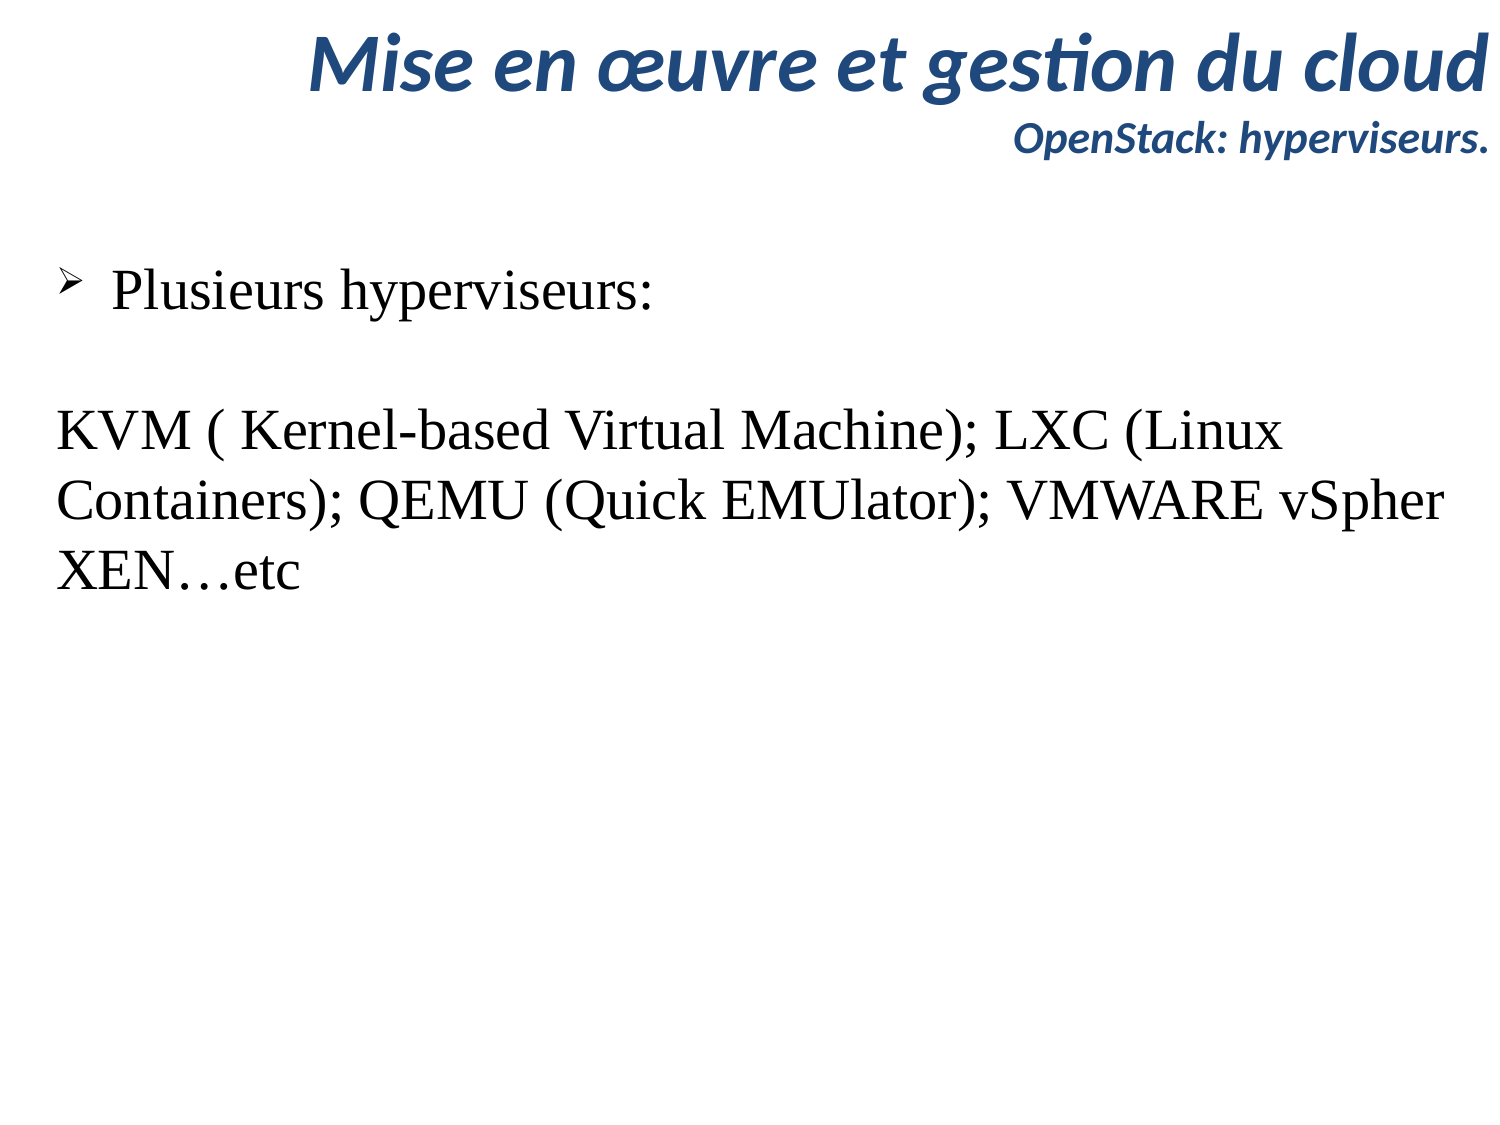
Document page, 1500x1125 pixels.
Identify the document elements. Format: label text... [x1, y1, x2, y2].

title Mise en œuvre et gestion du cloud OpenStack: hyperviseurs. [155, 0, 1500, 179]
text_box Plusieurs hyperviseurs: KVM ( Kernel-based Virtual Machine); LXC (Linux Containers); QEMU (Quick EMUlator); VMWARE vSpher XEN…etc [41, 243, 1500, 699]
